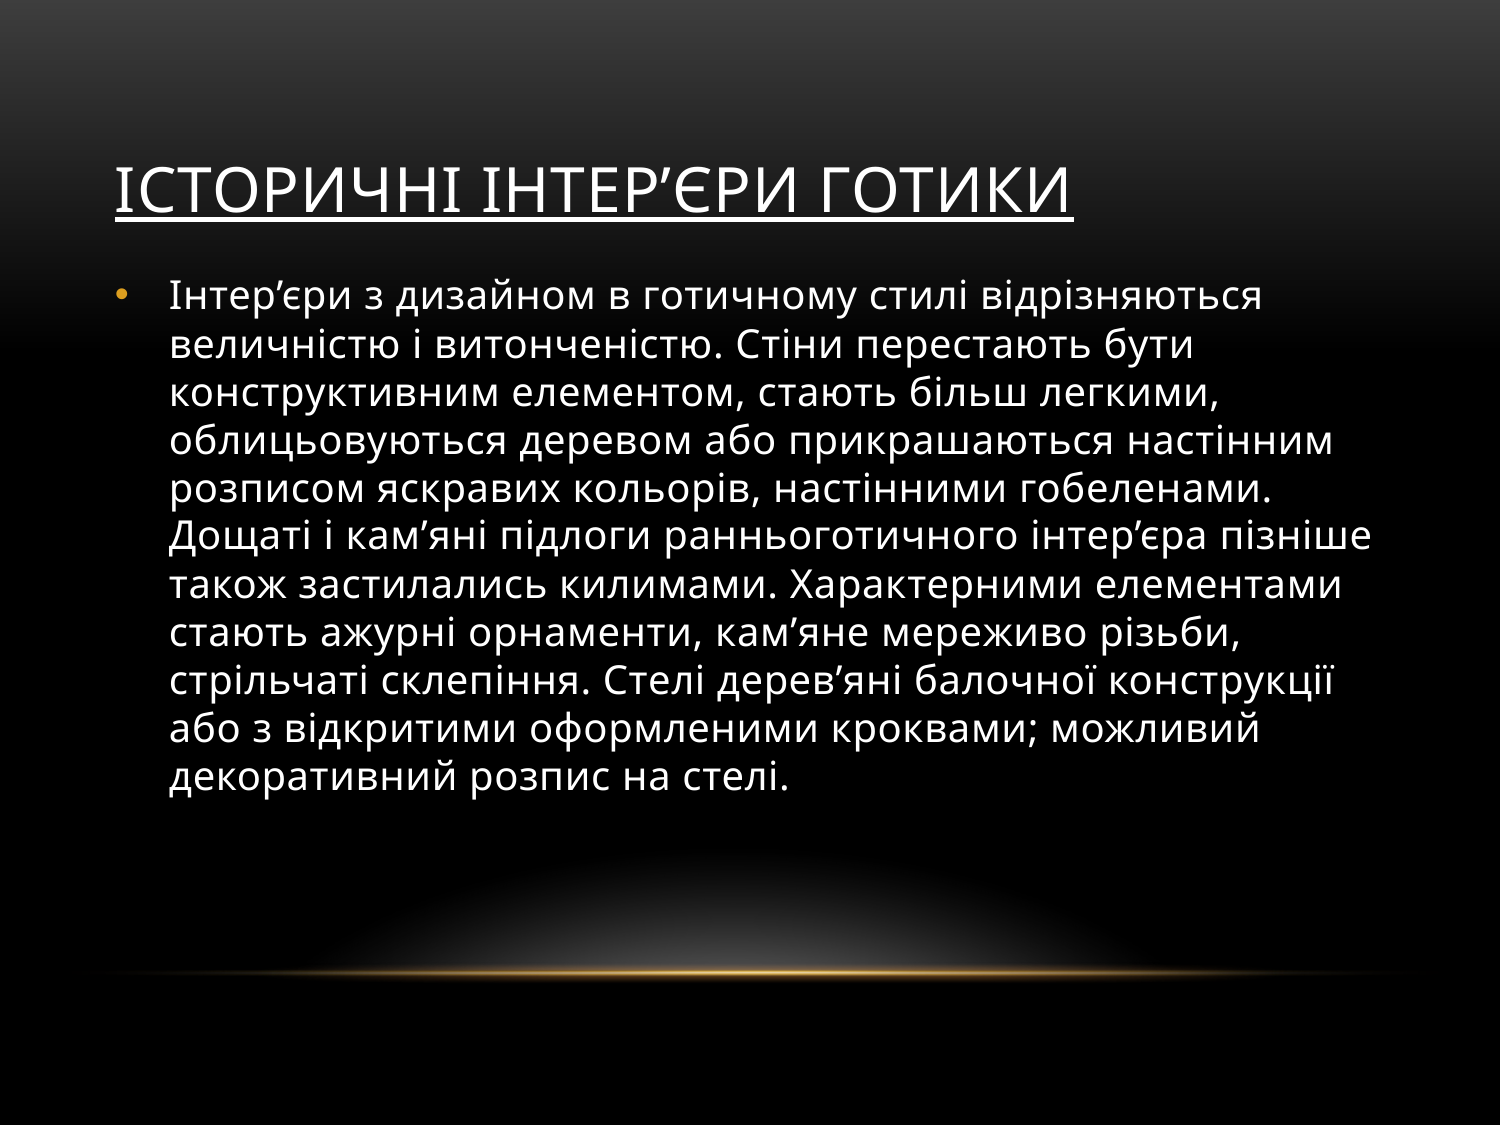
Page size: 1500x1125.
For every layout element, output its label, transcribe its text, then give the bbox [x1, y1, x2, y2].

picture [0, 0, 1500, 1125]
list Інтер’єри з дизайном в готичному стилі відрізняються величністю і витонченістю. Стіни перестають бути конструктивним елементом, стають більш легкими, облицьовуються деревом або прикрашаються настінним розписом яскравих кольорів, настінними гобеленами. Дощаті і кам’яні підлоги ранньоготичного інтер’єра пізніше також застилались килимами. Характерними елементами стають ажурні орнаменти, кам’яне мереживо різьби, стрільчаті склепіння. Стелі дерев’яні балочної конструкції або з відкритими оформленими кроквами; можливий декоративний розпис на стелі. [99, 262, 1400, 938]
title Історичні інтер’єри готики [99, 45, 1400, 233]
